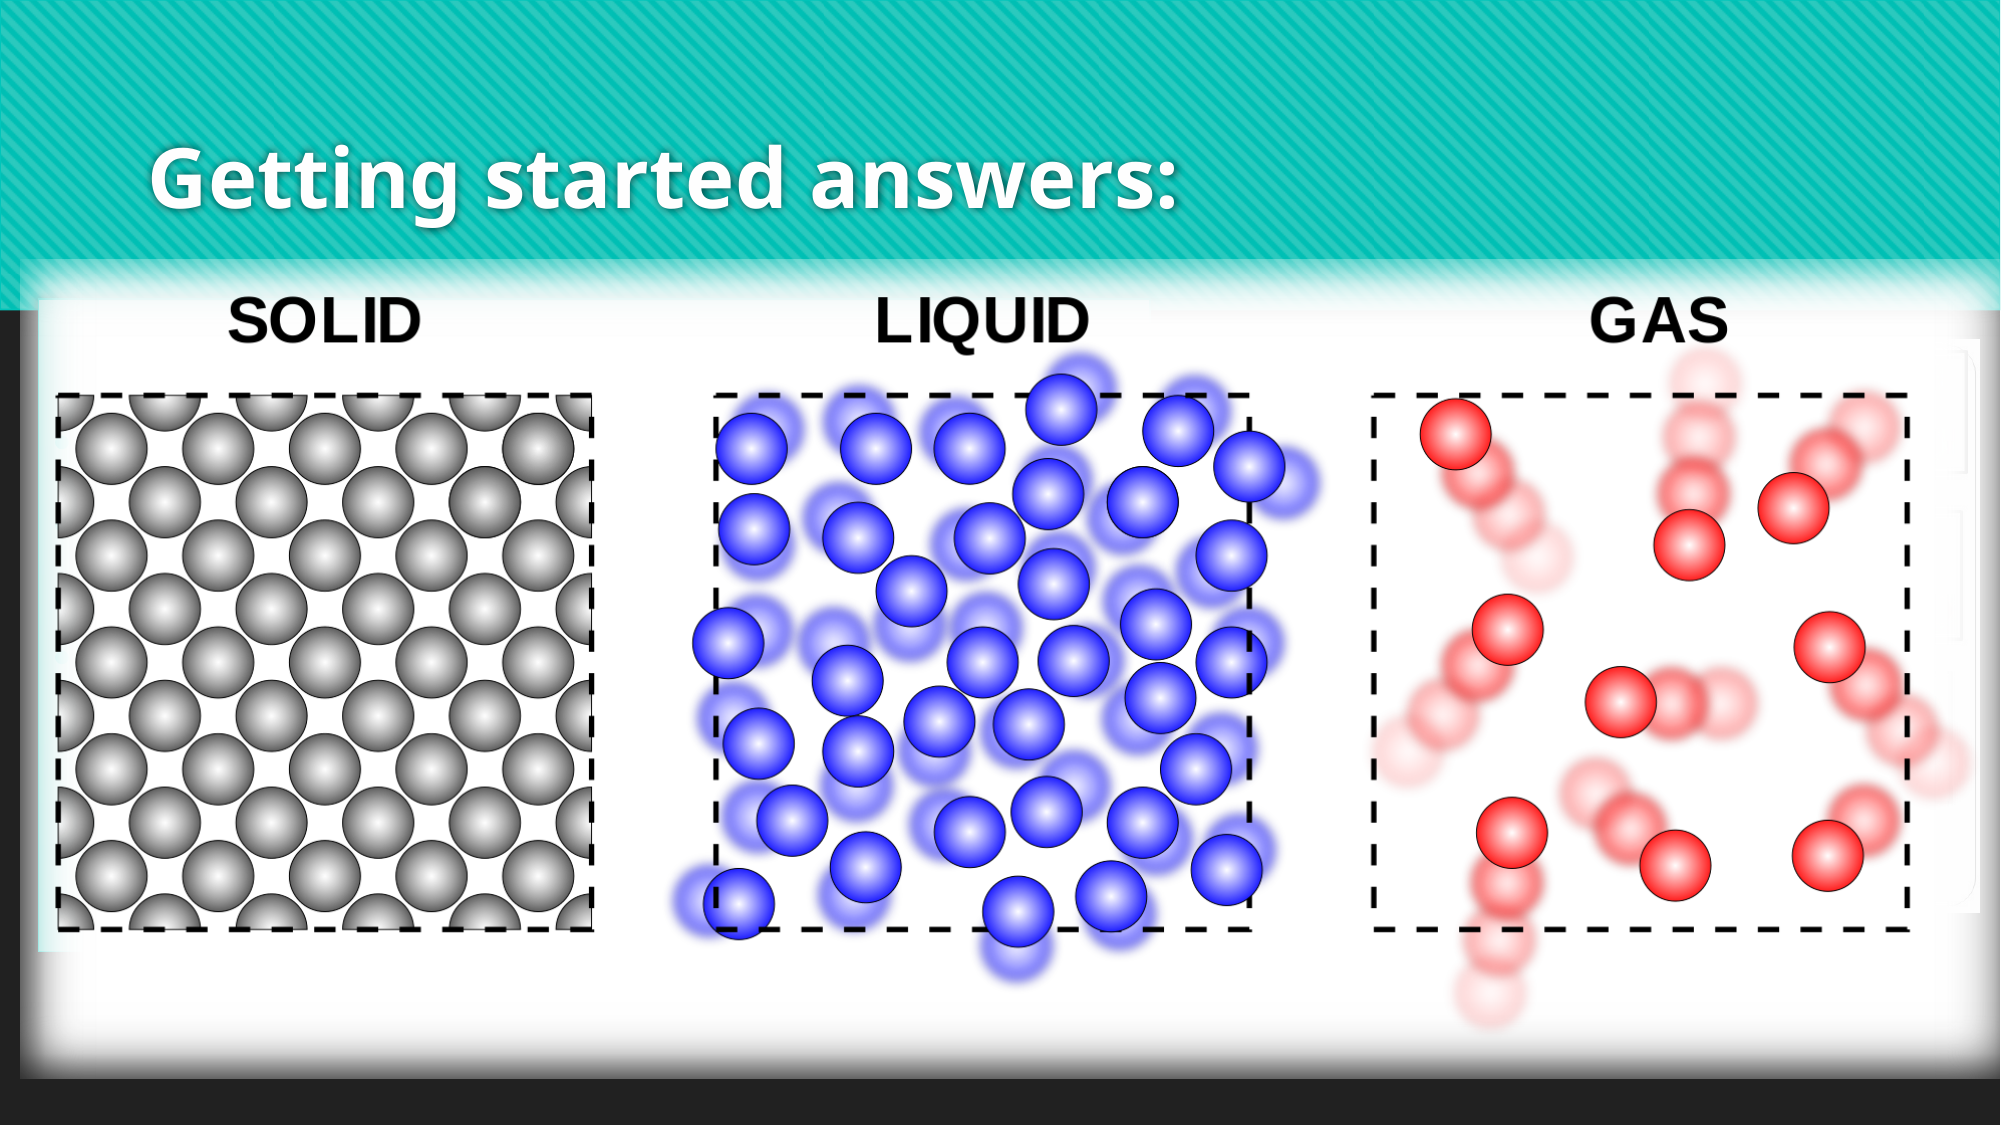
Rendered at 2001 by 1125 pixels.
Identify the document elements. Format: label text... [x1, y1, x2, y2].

title Getting started answers: [132, 73, 1868, 233]
picture [19, 259, 2000, 1079]
